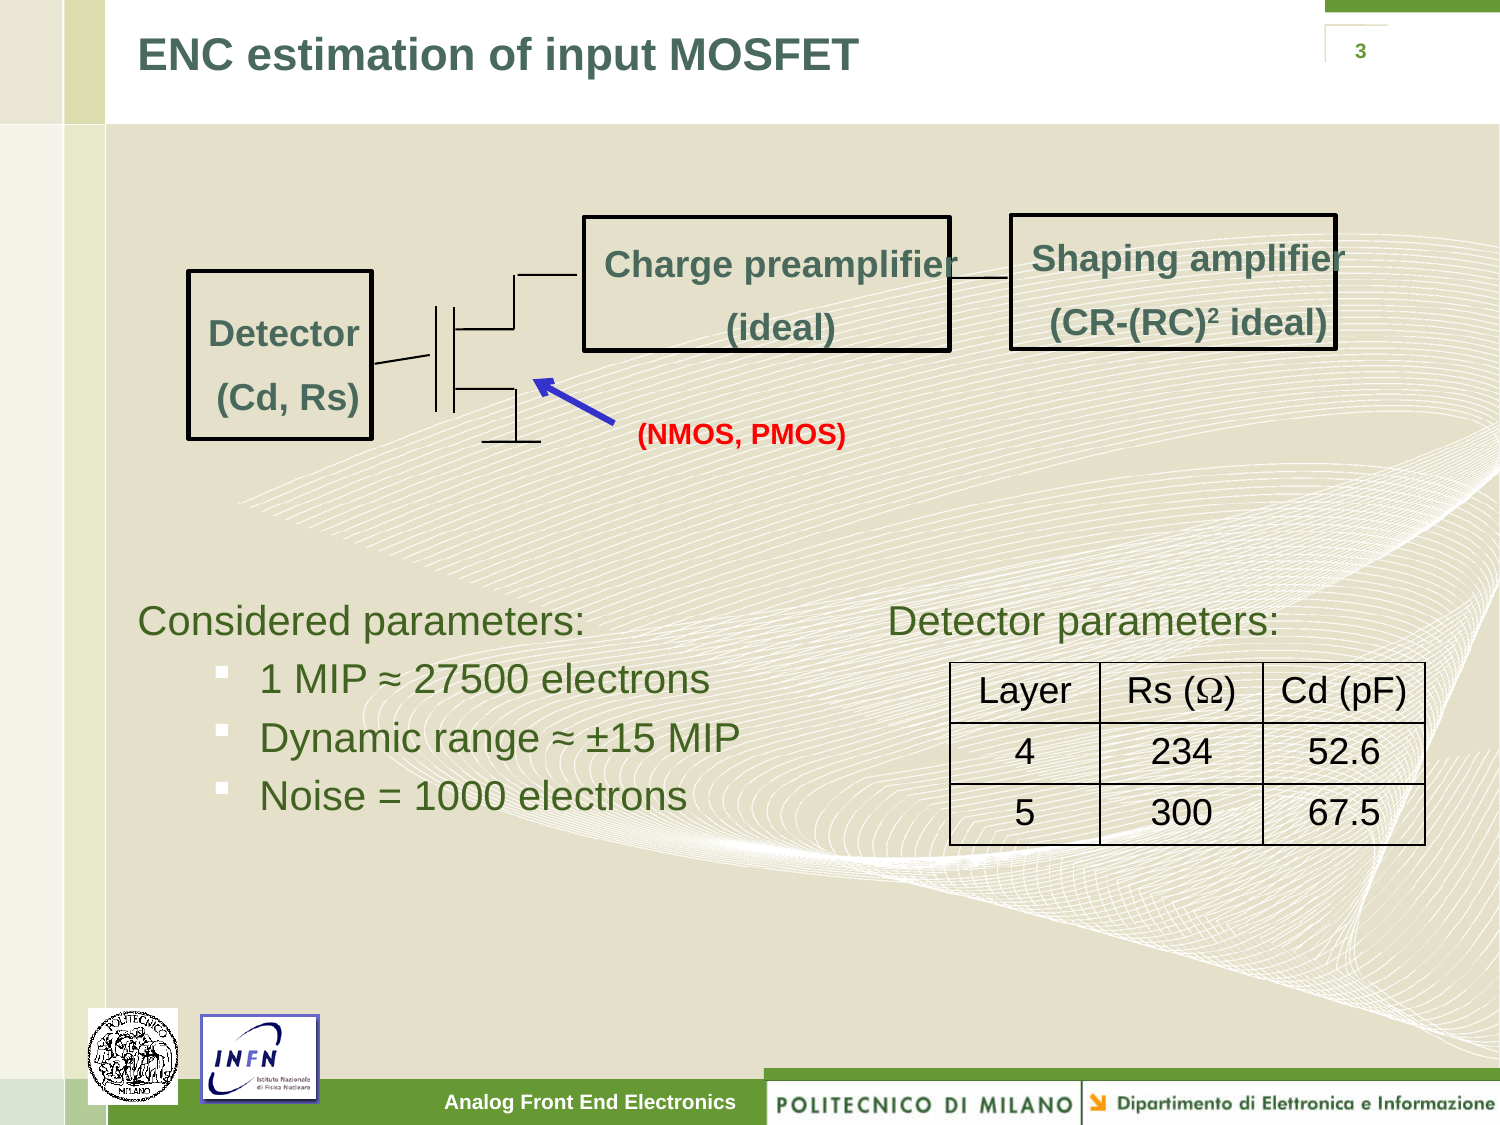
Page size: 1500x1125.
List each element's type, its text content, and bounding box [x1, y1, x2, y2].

table_cell 4 [951, 724, 1099, 783]
picture [0, 112, 1500, 1125]
text_box [186, 269, 374, 441]
table_cell 5 [951, 785, 1099, 844]
text_box Shaping amplifier (CR-(RC)2 ideal) [1016, 226, 1361, 350]
table_cell 300 [1101, 785, 1262, 844]
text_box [532, 378, 615, 424]
table_header Layer [951, 663, 1099, 722]
list Considered parameters: Detector parameters: 1 MIP ≈ 27500 electrons Dynamic range ≈ ±15 MIP Noise = 1000 electrons [137, 593, 1450, 988]
text_box Charge preamplifier (ideal) [589, 232, 973, 356]
text_box [1009, 213, 1338, 351]
table_cell 52.6 [1264, 724, 1424, 783]
slide_number 3 [1341, 37, 1500, 63]
text_box Detector (Cd, Rs) [193, 302, 375, 426]
table_cell 234 [1101, 724, 1262, 783]
table_cell 67.5 [1264, 785, 1424, 844]
text_box (NMOS, PMOS) [622, 408, 862, 458]
table_header Rs (W) [1101, 663, 1262, 722]
picture [375, 356, 410, 362]
title ENC estimation of input MOSFET [137, 24, 1275, 163]
text_box [582, 215, 952, 353]
table_header Cd (pF) [1264, 663, 1424, 722]
